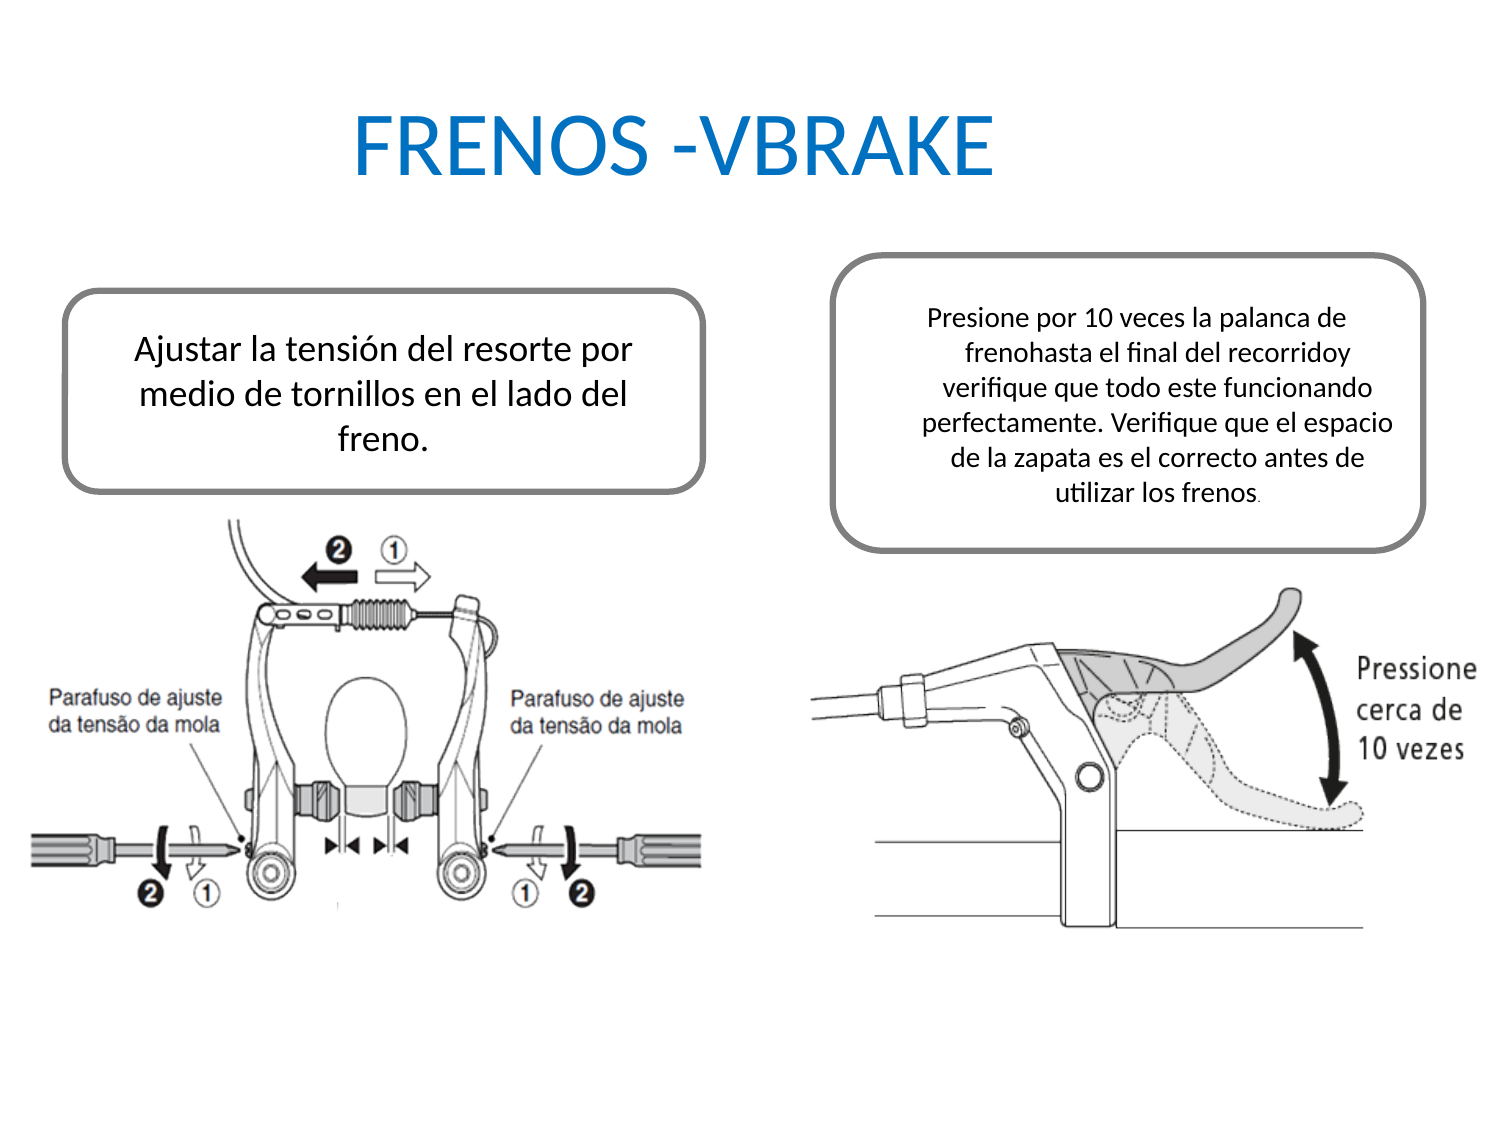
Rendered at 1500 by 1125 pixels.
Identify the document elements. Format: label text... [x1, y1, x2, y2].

picture [790, 574, 1500, 953]
text_box Presione por 10 veces la palanca de frenohasta el final del recorridoy verifique que todo este funcionando perfectamente. Verifique que el espacio de la zapata es el correcto antes de utilizar los frenos. [832, 255, 1424, 551]
picture [29, 500, 708, 929]
text_box Ajustar la tensión del resorte por medio de tornillos en el lado del freno. [64, 290, 703, 492]
title FRENOS -VBRAKE [0, 45, 1350, 233]
